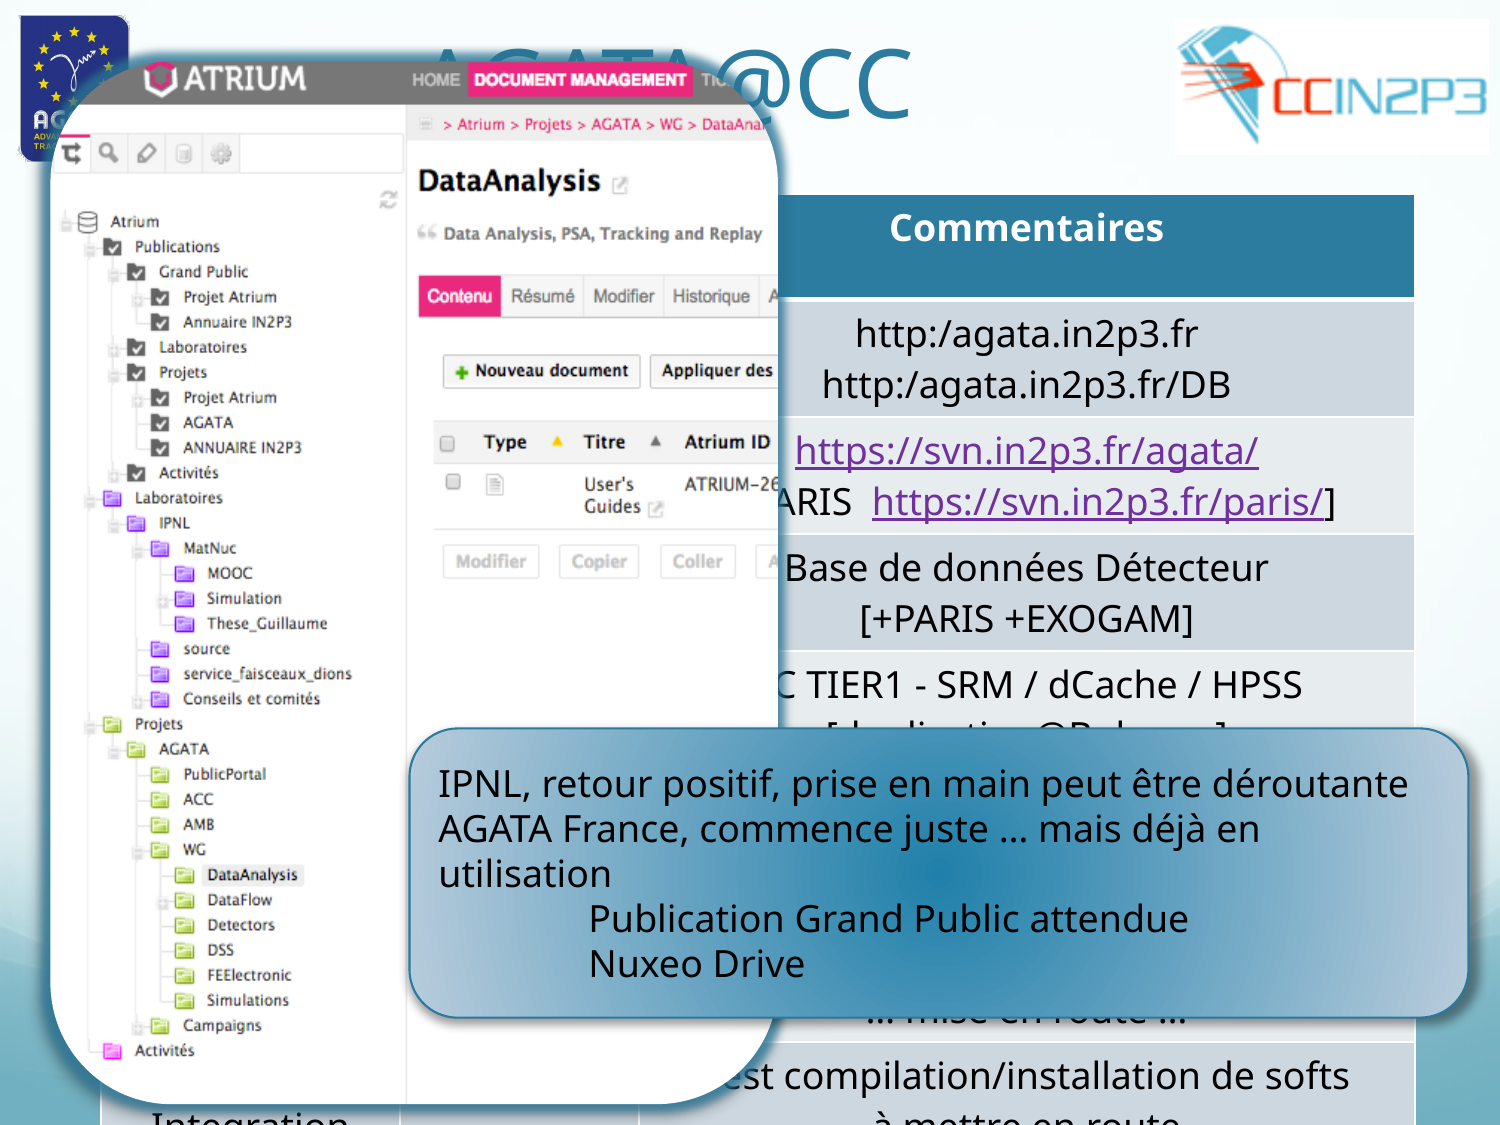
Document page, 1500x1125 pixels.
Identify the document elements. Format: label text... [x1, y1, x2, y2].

table_cell http:/agata.in2p3.fr http:/agata.in2p3.fr/DB [793, 302, 1414, 416]
picture [5, 0, 779, 1105]
table_cell CC TIER1 - SRM / dCache / HPSS [duplication@Bologne] [+EXILL iRods/HPSS] [793, 652, 1414, 725]
table_cell https://svn.in2p3.fr/agata/ [+PARIS https://svn.in2p3.fr/paris/] [793, 418, 1414, 533]
table_cell Base de données Détecteur [+PARIS +EXOGAM] [793, 535, 1414, 650]
table_cell AGATA [France] Pilote pour ATRIUM … mise en route … [792, 1032, 1414, 1041]
table_cell Test compilation/installation de softs … à mettre en route … [788, 1043, 1414, 1125]
picture [1175, 18, 1489, 156]
text_box IPNL, retour positif, prise en main peut être déroutante AGATA France, commence juste … mais déjà en utilisation Publication Grand Public attendue Nuxeo Drive [792, 727, 1470, 1019]
table_header Commentaires [793, 195, 1414, 297]
text_box AGATA@CC [152, 19, 1171, 145]
